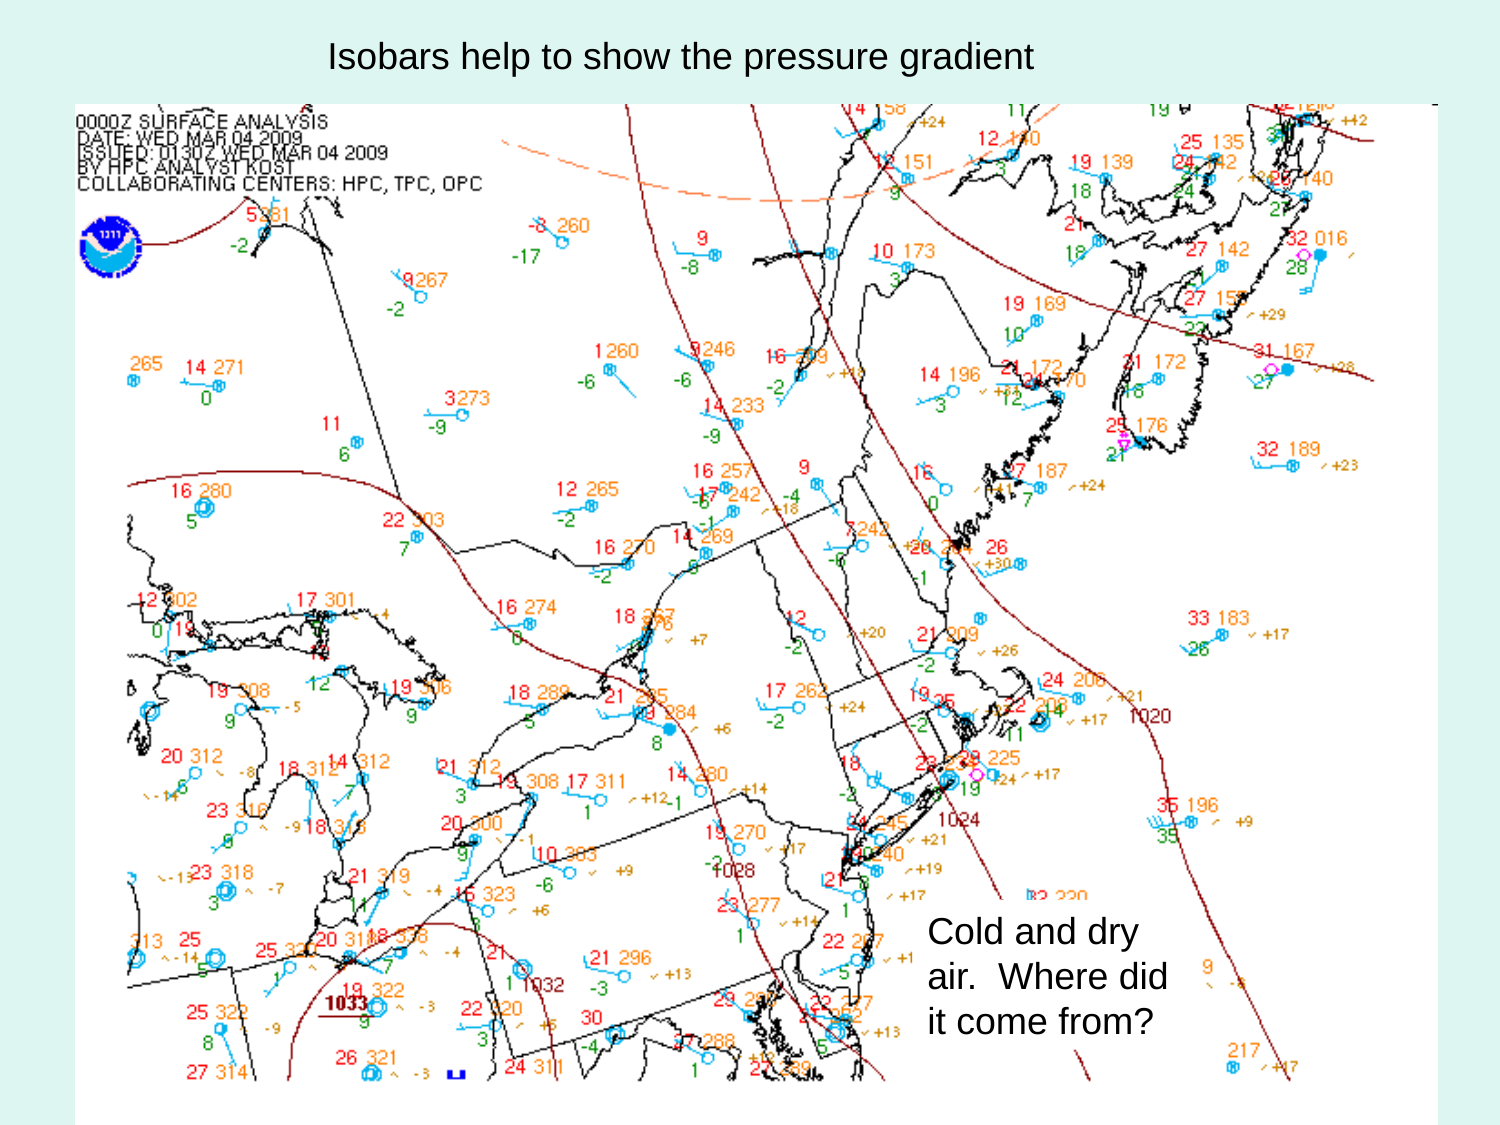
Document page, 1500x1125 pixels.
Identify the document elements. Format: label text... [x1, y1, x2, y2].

picture [74, 103, 1438, 1125]
text_box Isobars help to show the pressure gradient [312, 24, 1200, 85]
